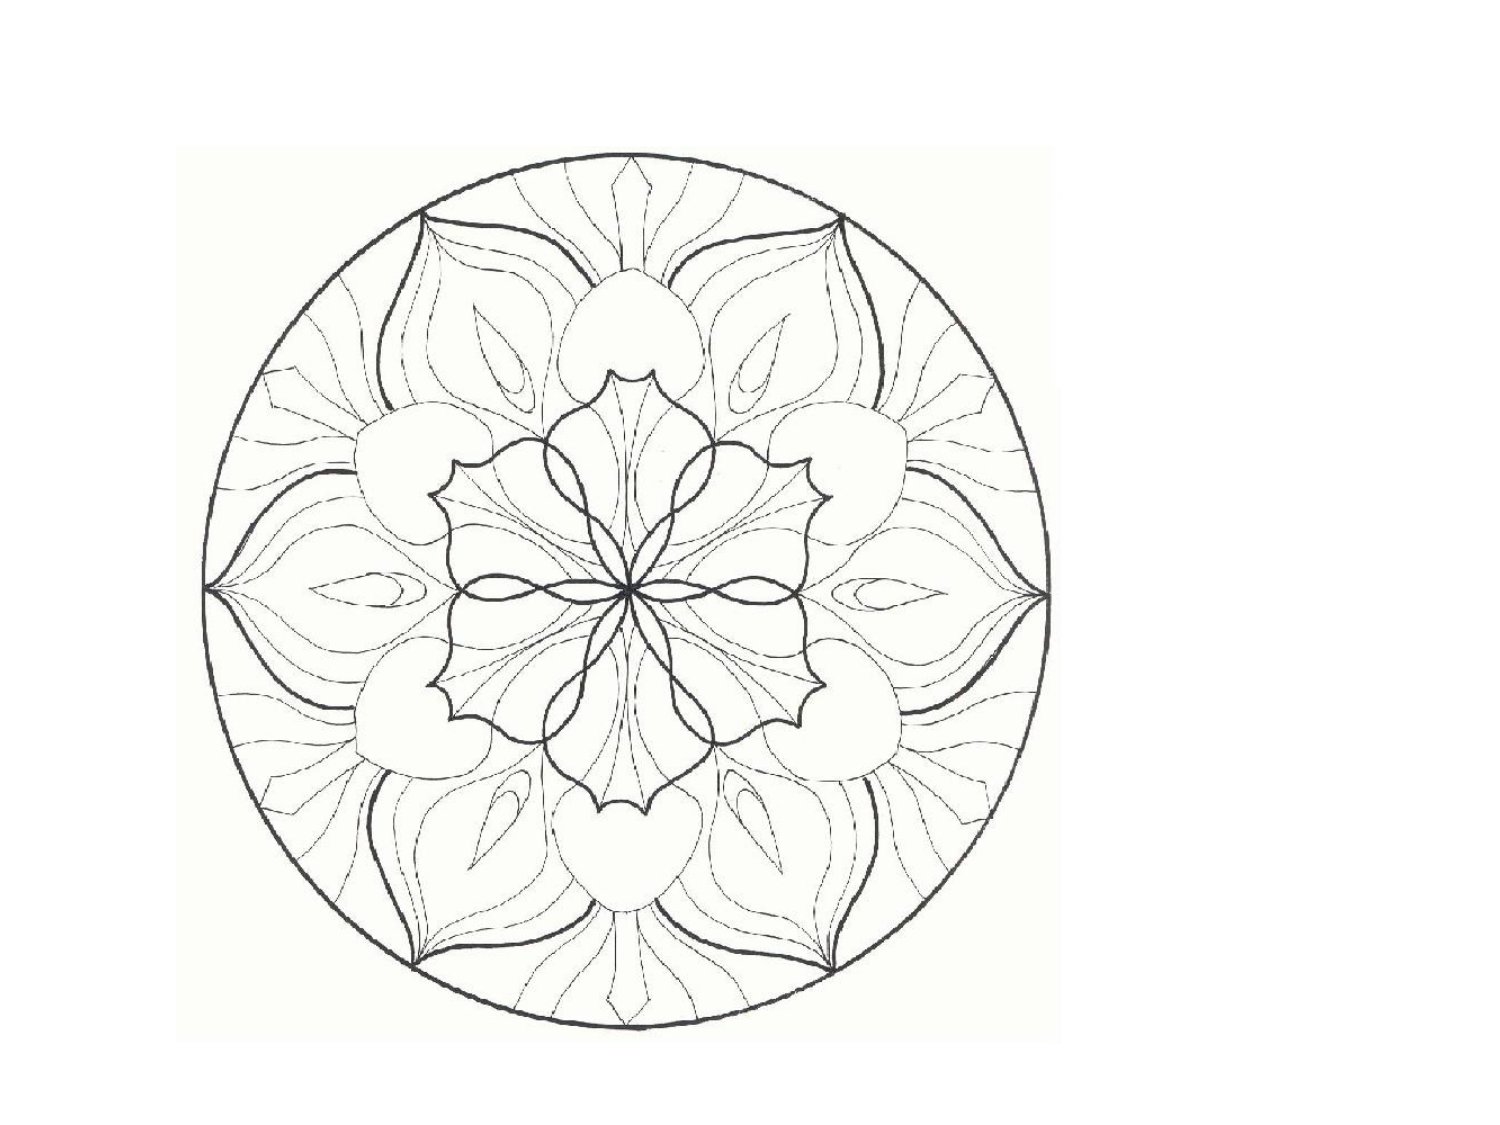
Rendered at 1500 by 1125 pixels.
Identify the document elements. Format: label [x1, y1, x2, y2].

picture [176, 146, 1063, 1044]
